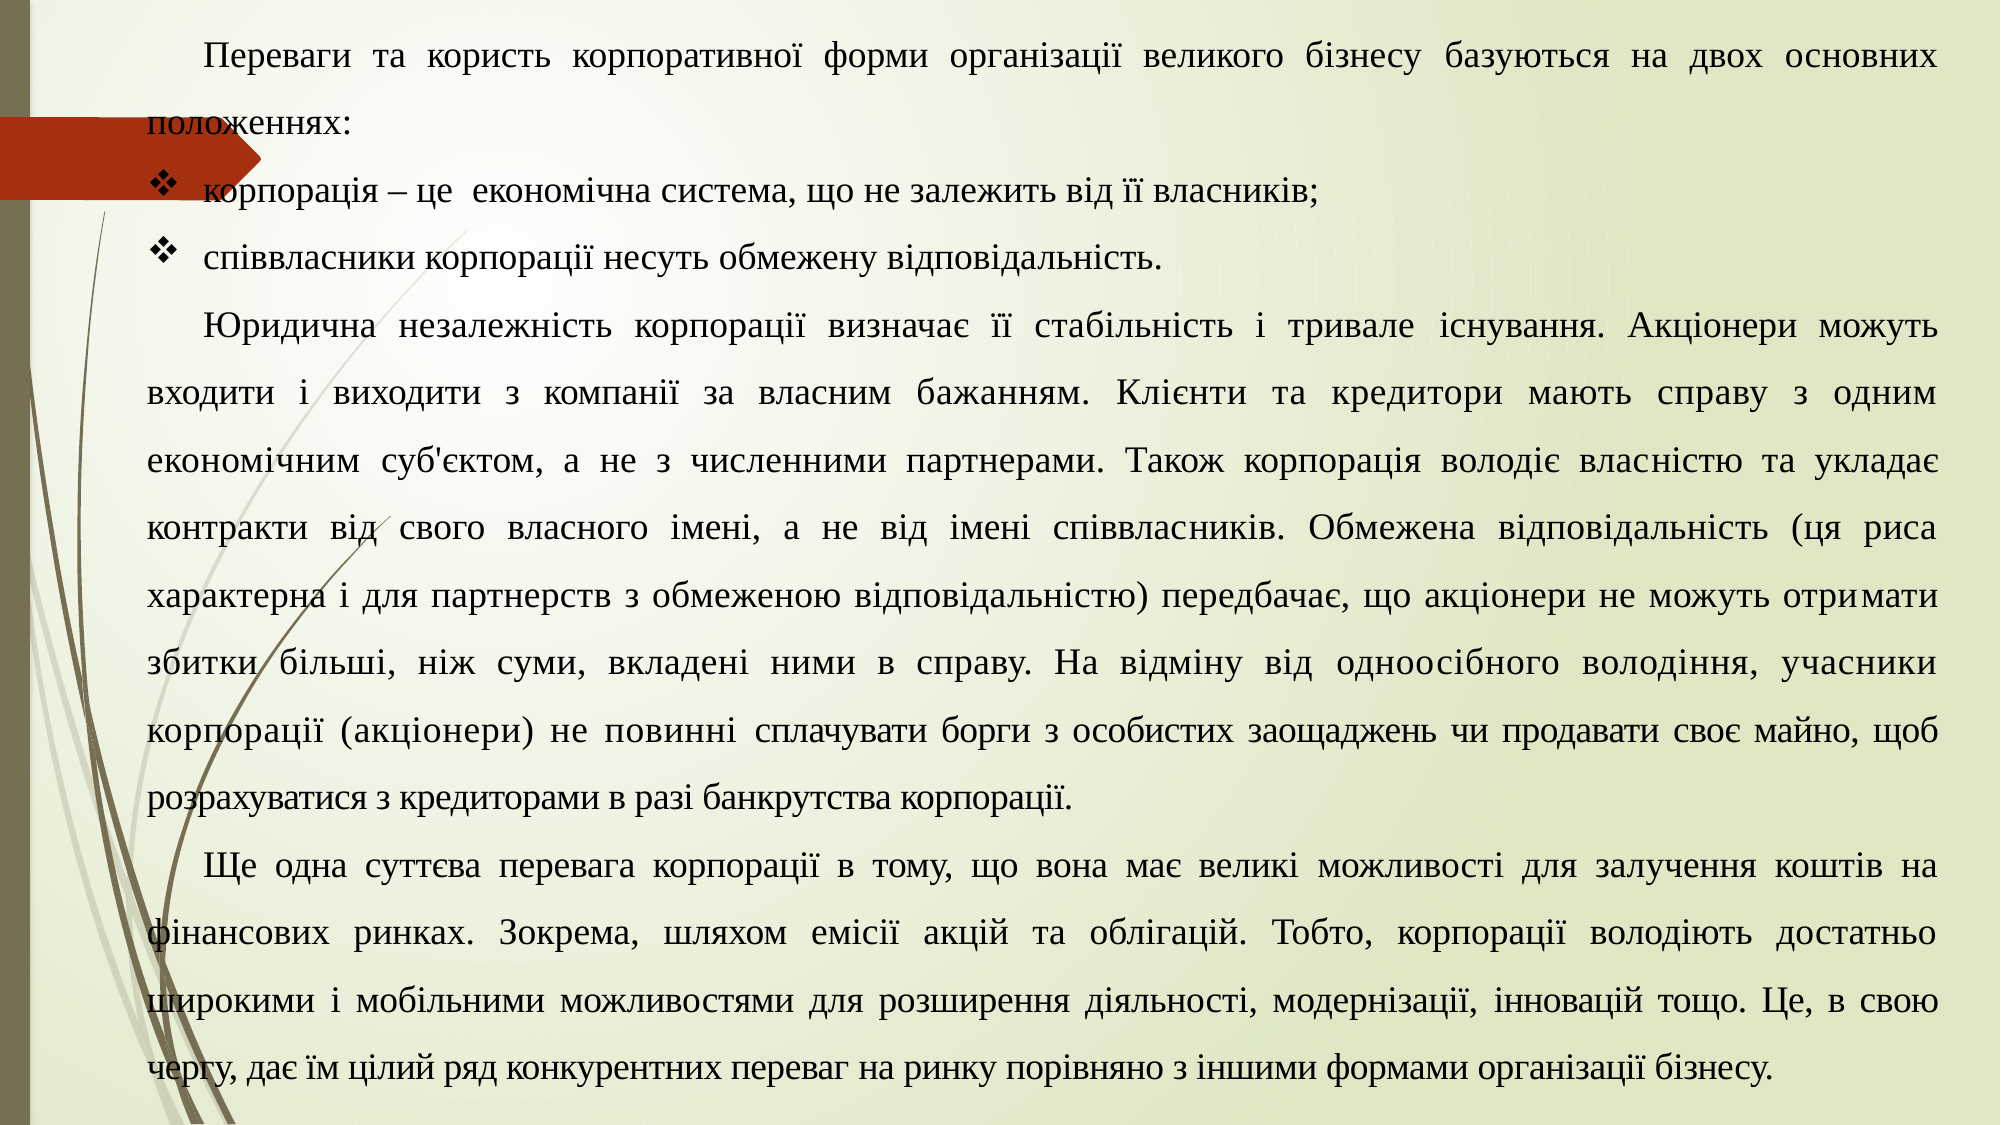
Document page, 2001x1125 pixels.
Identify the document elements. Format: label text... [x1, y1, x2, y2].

text_box Переваги та користь корпоративної форми організації великого бізнесу базуються на двох основних положеннях: корпорація – це економічна система, що не залежить від її власників; співвласники корпорації несуть обмежену відповідальність. Юридична незалежність корпорації визначає її стабільність і тривале існування. Акціонери можуть входити і виходити з компанії за власним бажанням. Клієнти та кредитори мають справу з одним економічним суб'єктом, а не з численними партнерами. Також корпорація володіє власністю та укладає контракти від свого власного імені, а не від імені співвласників. Обмежена відповідальність (ця риса характерна і для партнерств з обмеженою відповідальністю) передбачає, що акціонери не можуть отримати збитки більші, ніж суми, вкладені ними в справу. На відміну від одноосібного володіння, учасники корпорації (акціонери) не повинні сплачувати борги з особистих заощаджень чи продавати своє майно, щоб розрахуватися з кредиторами в разі банкрутства корпорації. Ще одна суттєва перевага корпорації в тому, що вона має великі можливості для залучення коштів на фінансових ринках. Зокрема, шляхом емісії акцій та облігацій. Тобто, корпорації володіють достатньо широкими і мобільними можливостями для розширення діяльності, модернізації, інновацій тощо. Це, в свою чергу, дає їм цілий ряд конкурентних переваг на ринку порівняно з іншими формами організації бізнесу. [132, 0, 1954, 1095]
